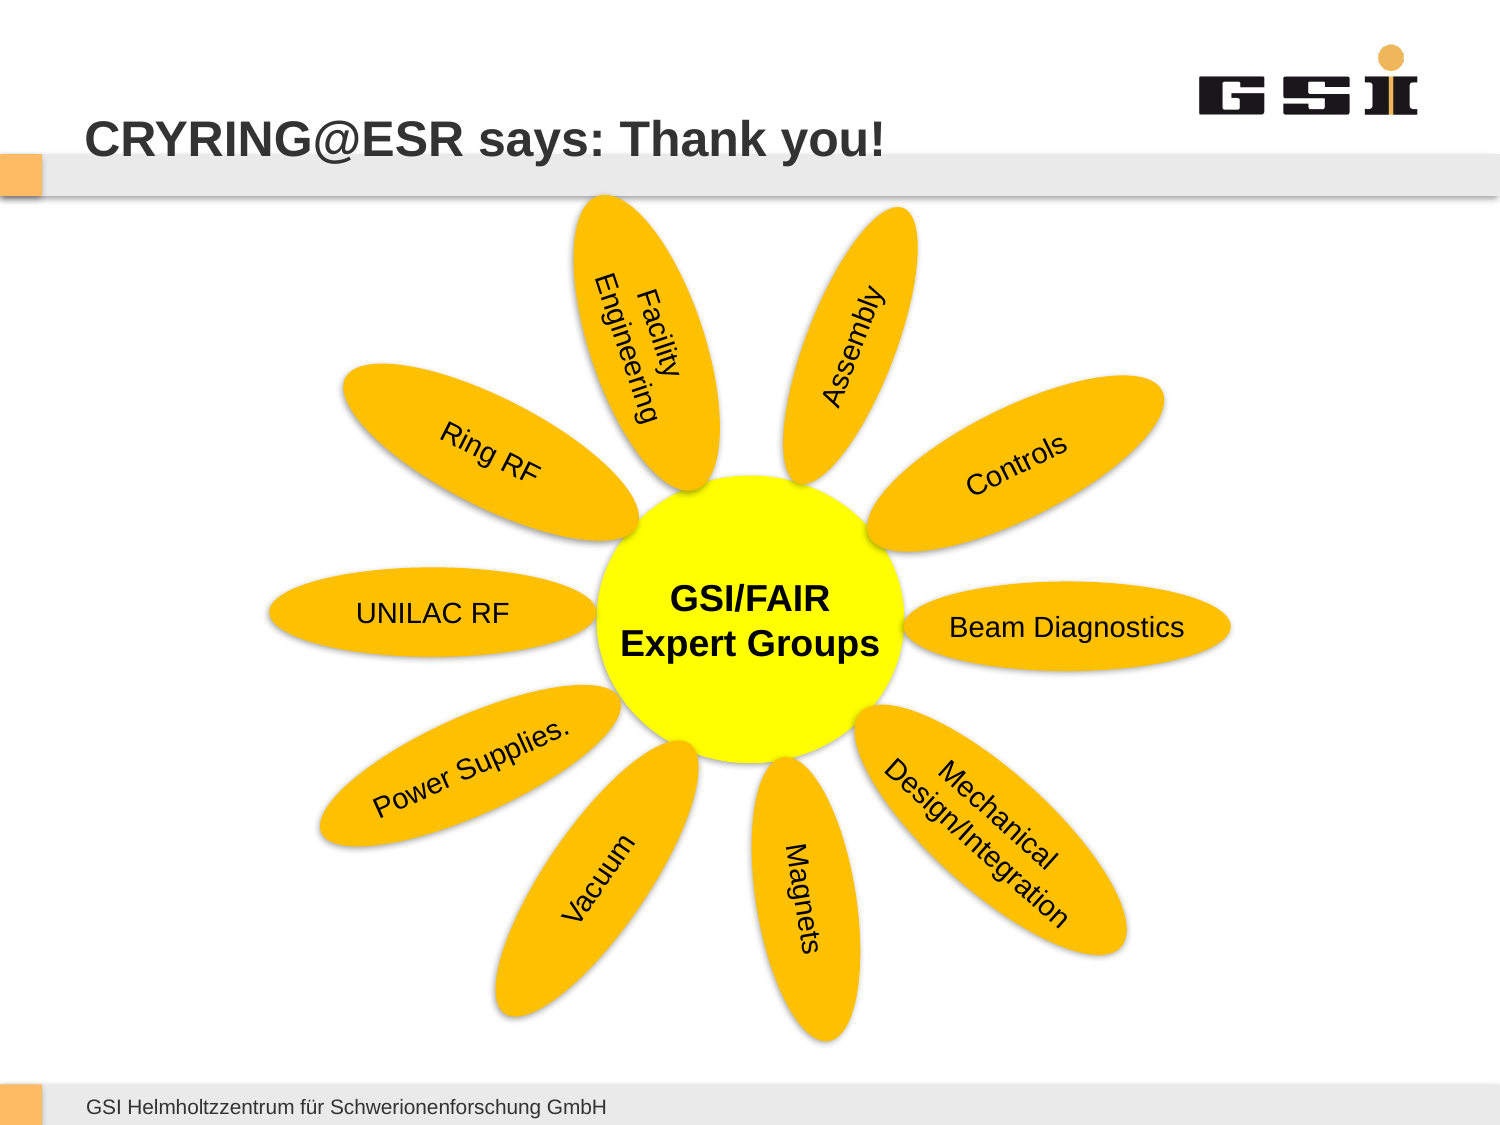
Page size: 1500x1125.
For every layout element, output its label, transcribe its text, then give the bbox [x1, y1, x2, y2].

text_box Assembly [782, 206, 919, 485]
picture [1197, 42, 1419, 117]
title CRYRING@ESR says: Thank you! [69, 44, 1094, 174]
text_box GSI/FAIR Expert Groups [596, 474, 905, 764]
text_box Ring RF [342, 362, 640, 542]
text_box UNILAC RF [268, 566, 598, 658]
text_box Controls [866, 374, 1165, 553]
text_box Facility Engineering [572, 194, 721, 492]
text_box Power Supplies. [319, 684, 622, 848]
text_box Beam Diagnostics [902, 580, 1232, 672]
text_box Vacuum [494, 739, 700, 1018]
text_box Mechanical Design/Integration [853, 703, 1128, 956]
text_box Magnets [750, 756, 862, 1043]
